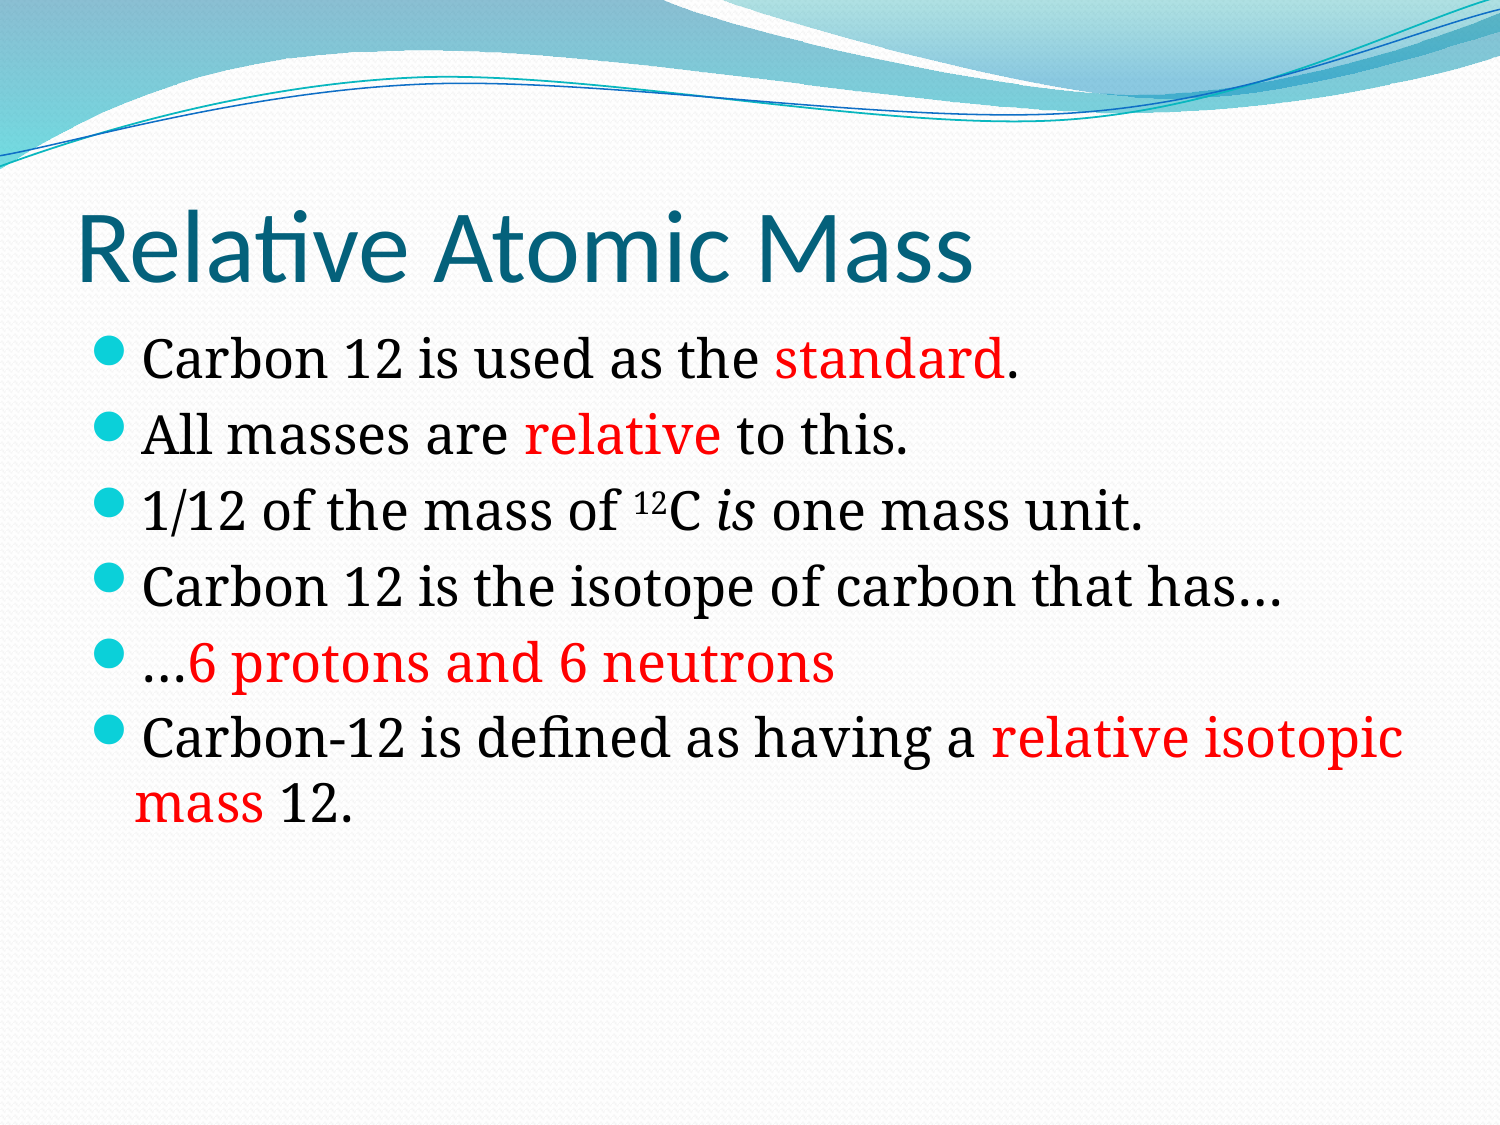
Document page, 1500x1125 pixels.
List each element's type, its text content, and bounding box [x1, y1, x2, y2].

list Carbon 12 is used as the standard. All masses are relative to this. 1/12 of the mass of 12C is one mass unit. Carbon 12 is the isotope of carbon that has… …6 protons and 6 neutrons Carbon-12 is defined as having a relative isotopic mass 12. [75, 317, 1425, 1038]
title Relative Atomic Mass [75, 115, 1425, 303]
